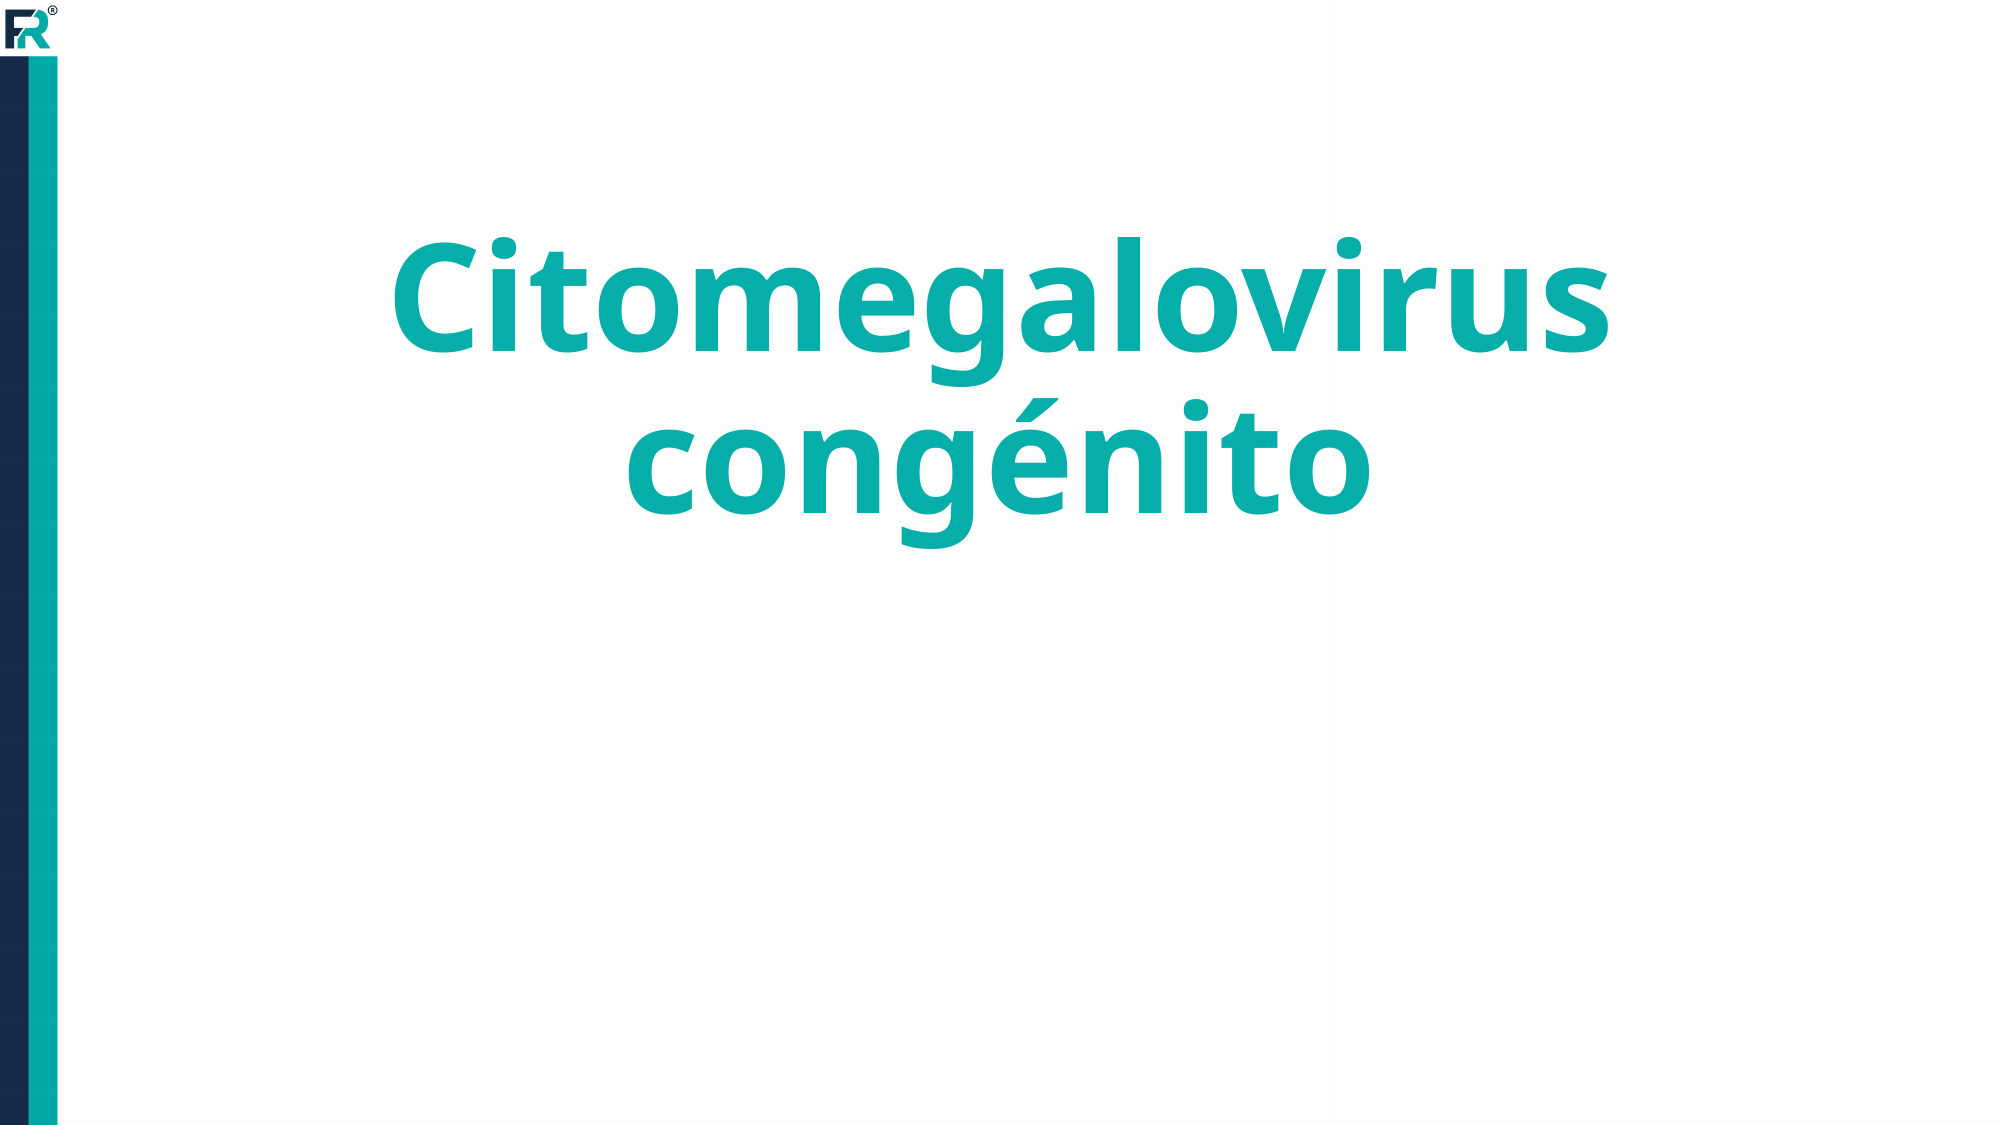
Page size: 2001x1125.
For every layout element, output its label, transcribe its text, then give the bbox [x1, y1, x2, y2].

title Citomegalovirus congénito [175, 148, 1825, 619]
picture [0, 0, 2001, 1125]
